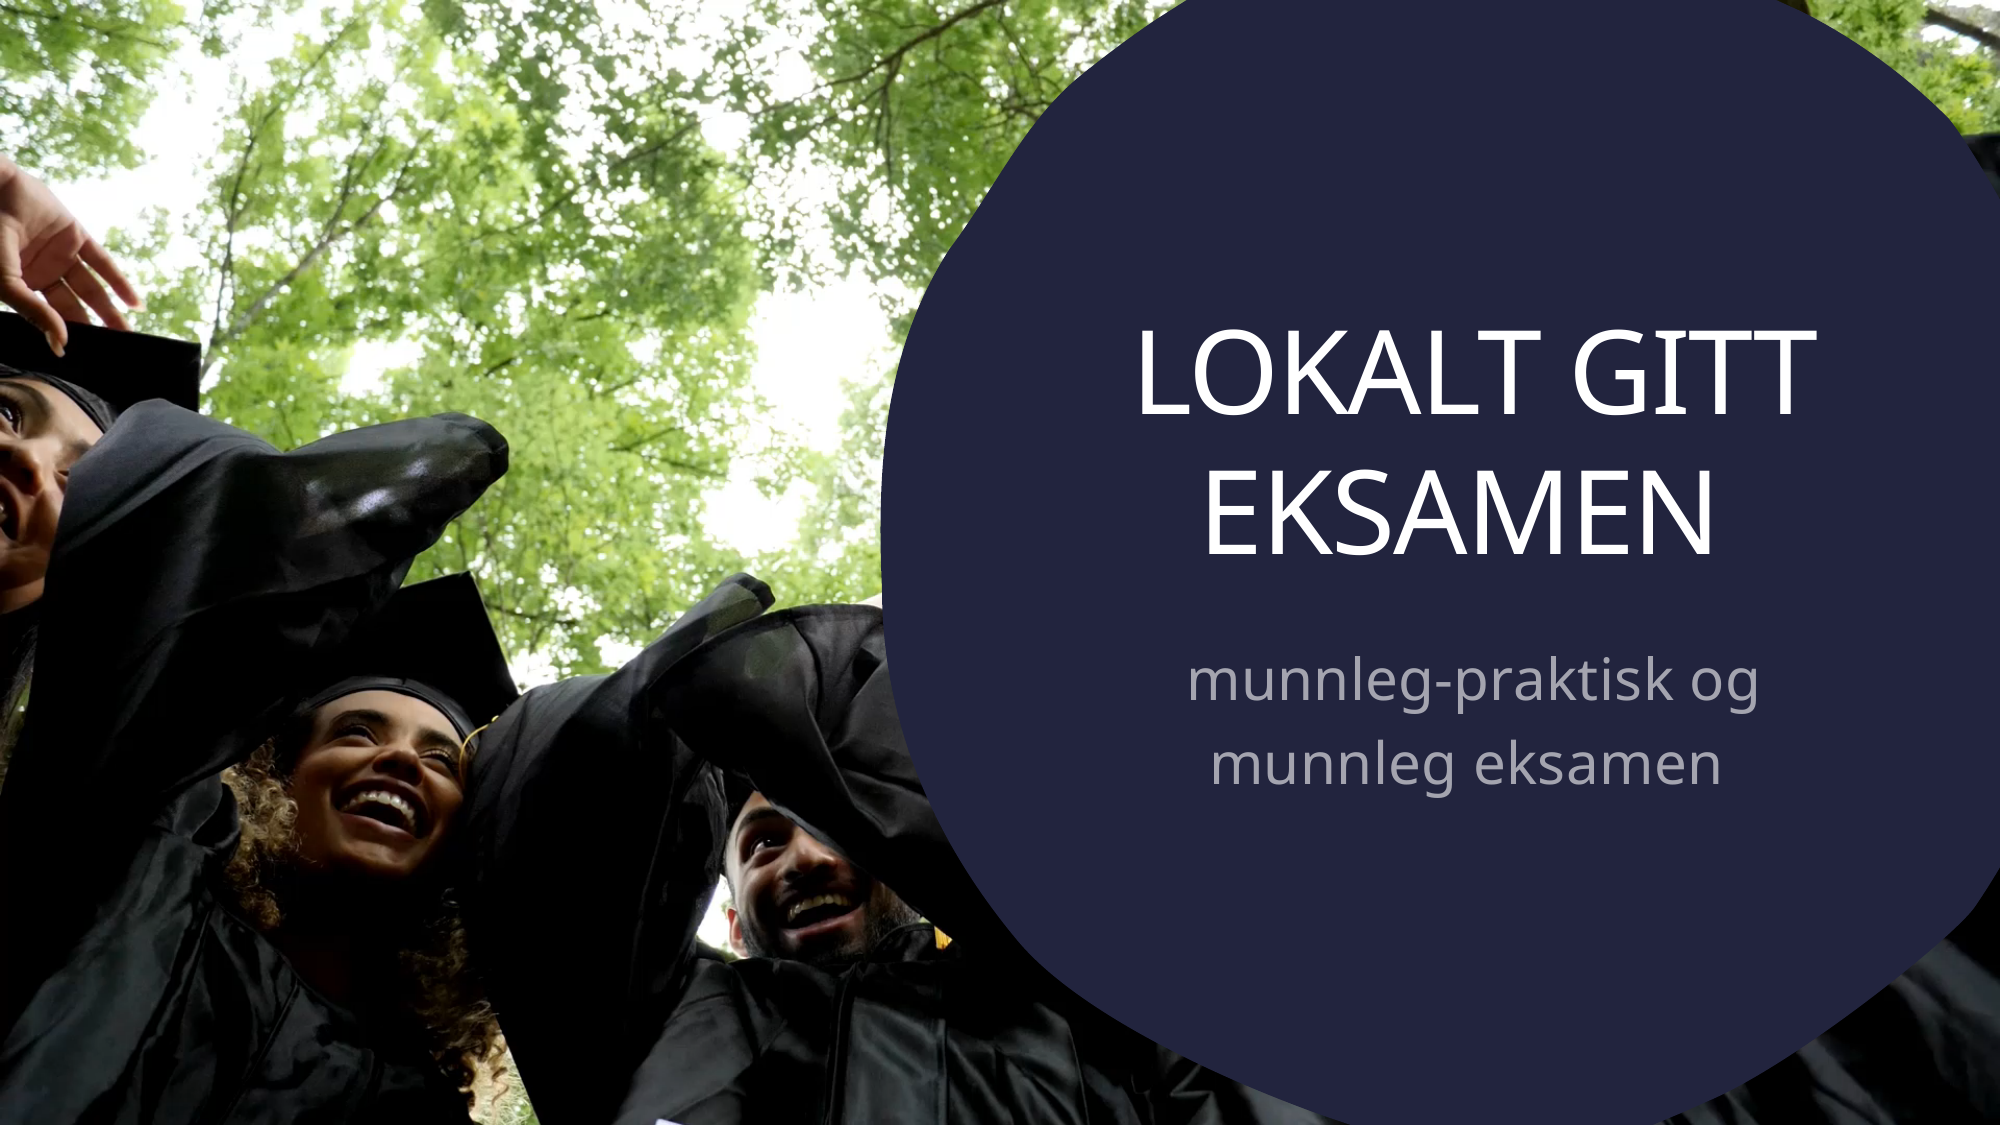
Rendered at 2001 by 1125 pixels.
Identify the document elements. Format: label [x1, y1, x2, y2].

text_box [0, 0, 2000, 1125]
